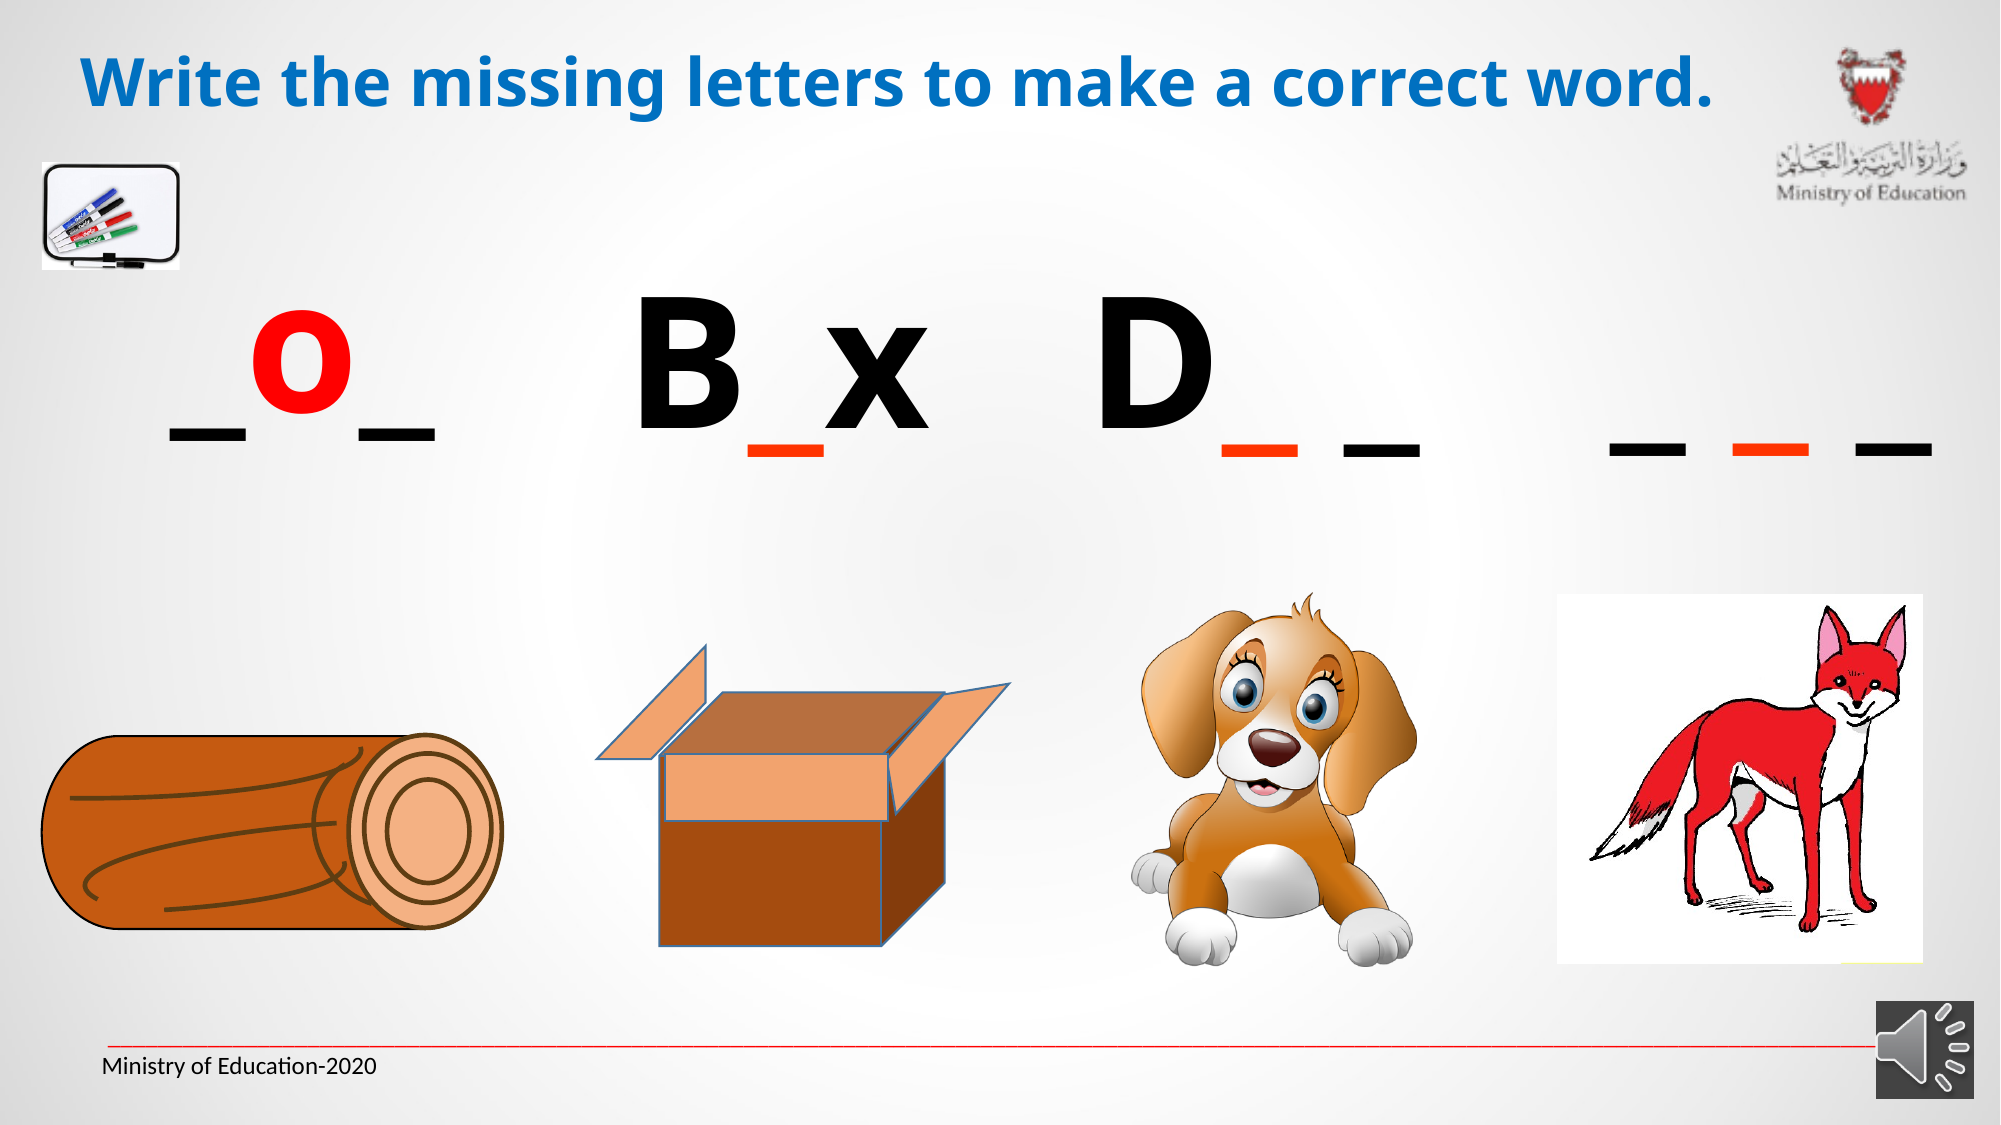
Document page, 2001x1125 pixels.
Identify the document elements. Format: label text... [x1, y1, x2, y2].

text_box B_x [610, 237, 946, 473]
text_box _ _ _ [1595, 236, 1947, 472]
text_box Write the missing letters to make a correct word. [65, 32, 1739, 128]
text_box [596, 645, 1019, 946]
picture [0, 0, 2001, 1125]
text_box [0, 701, 596, 929]
text_box _o_ [155, 222, 450, 457]
footer _________________________________________________________________________________________________________________________________________________ Ministry of Education-2020 [86, 1019, 1874, 1080]
text_box D_ _ [1071, 237, 1436, 473]
